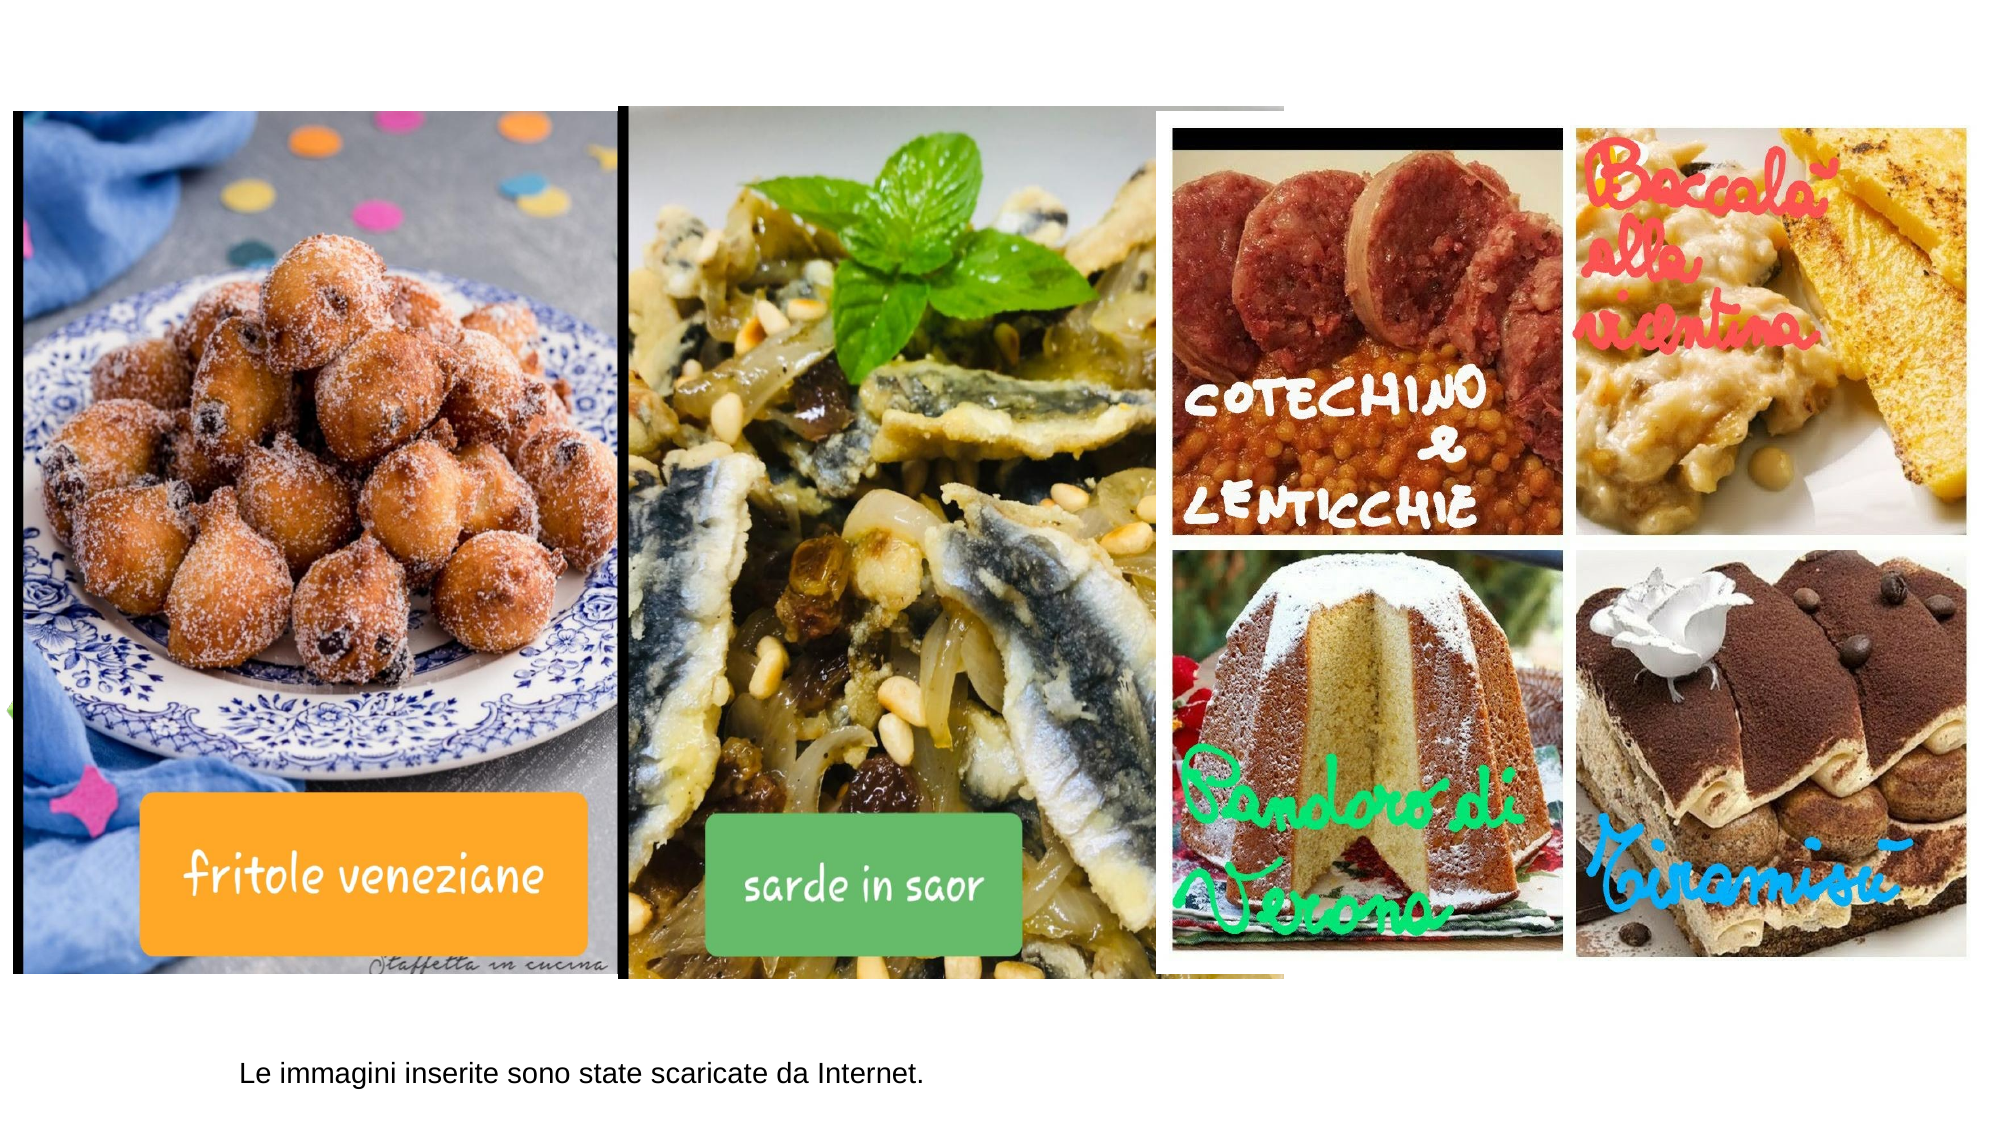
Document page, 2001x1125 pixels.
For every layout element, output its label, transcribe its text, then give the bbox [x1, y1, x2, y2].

text_box Le immagini inserite sono state scaricate da Internet. [224, 1047, 941, 1098]
picture [0, 106, 1983, 979]
